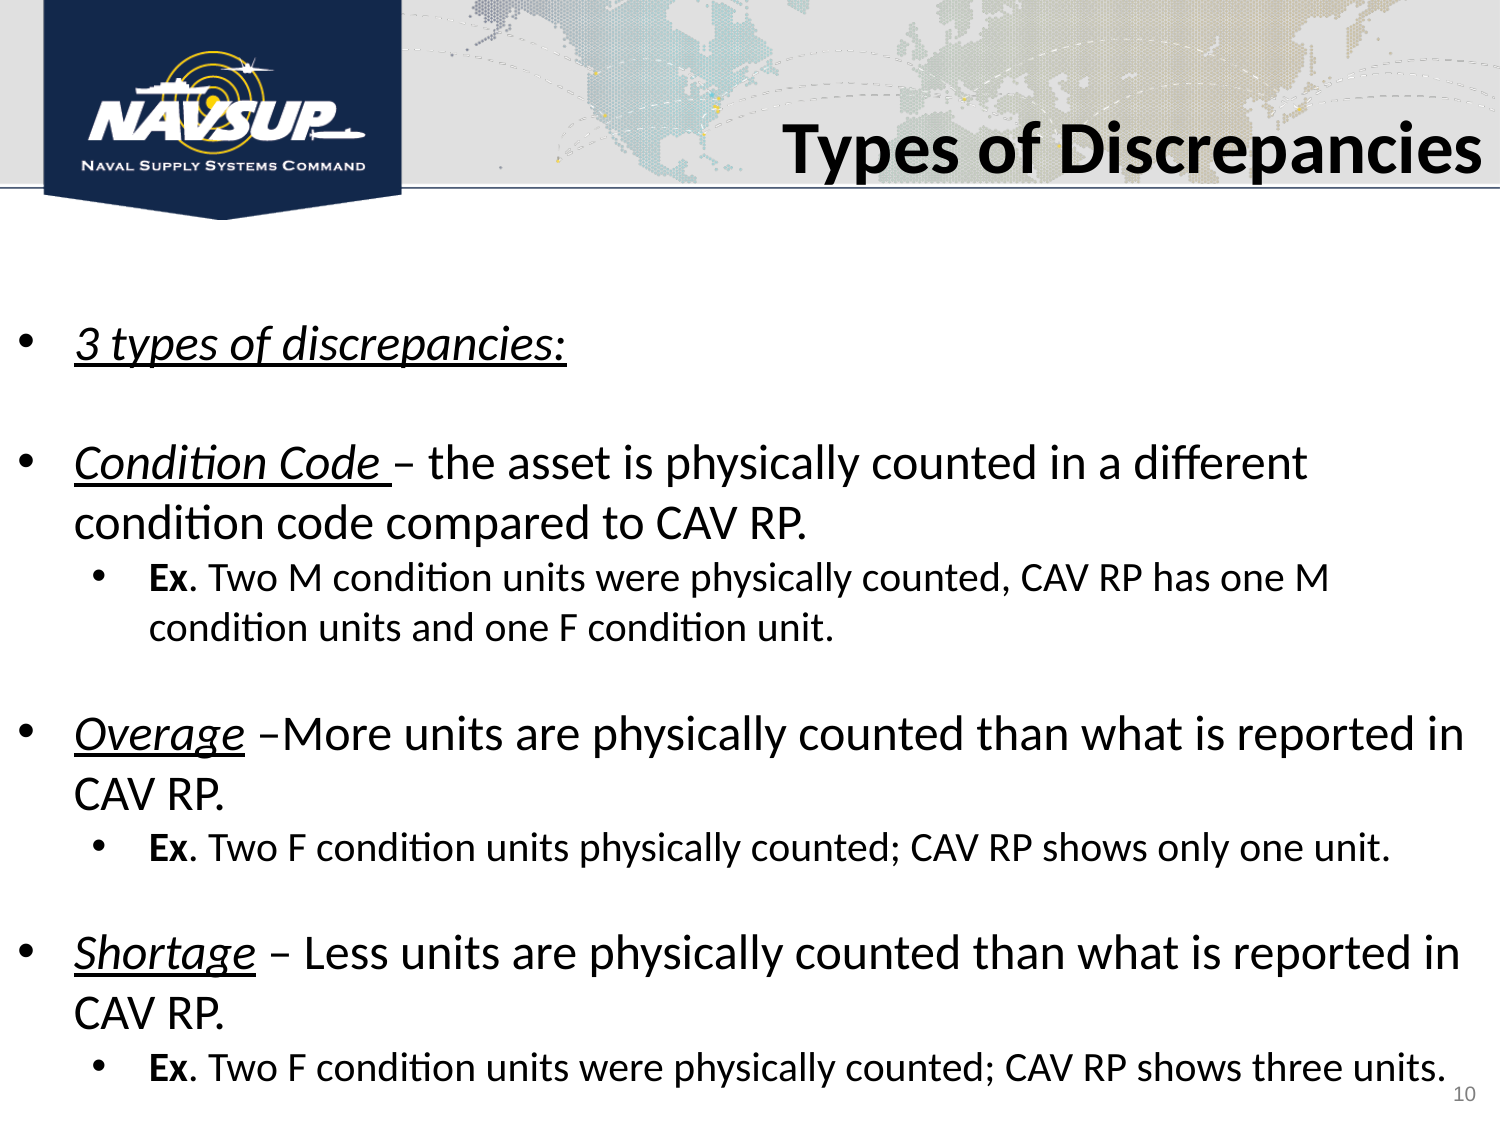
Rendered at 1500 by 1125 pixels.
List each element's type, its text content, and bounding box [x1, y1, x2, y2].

text_box 3 types of discrepancies: Condition Code – the asset is physically counted in a different condition code compared to CAV RP. Ex. Two M condition units were physically counted, CAV RP has one M condition units and one F condition unit. Overage –More units are physically counted than what is reported in CAV RP. Ex. Two F condition units physically counted; CAV RP shows only one unit. Shortage – Less units are physically counted than what is reported in CAV RP. Ex. Two F condition units were physically counted; CAV RP shows three units. [1, 302, 1500, 1098]
text_box Types of Discrepancies [410, 91, 1500, 287]
picture [0, 0, 1500, 220]
